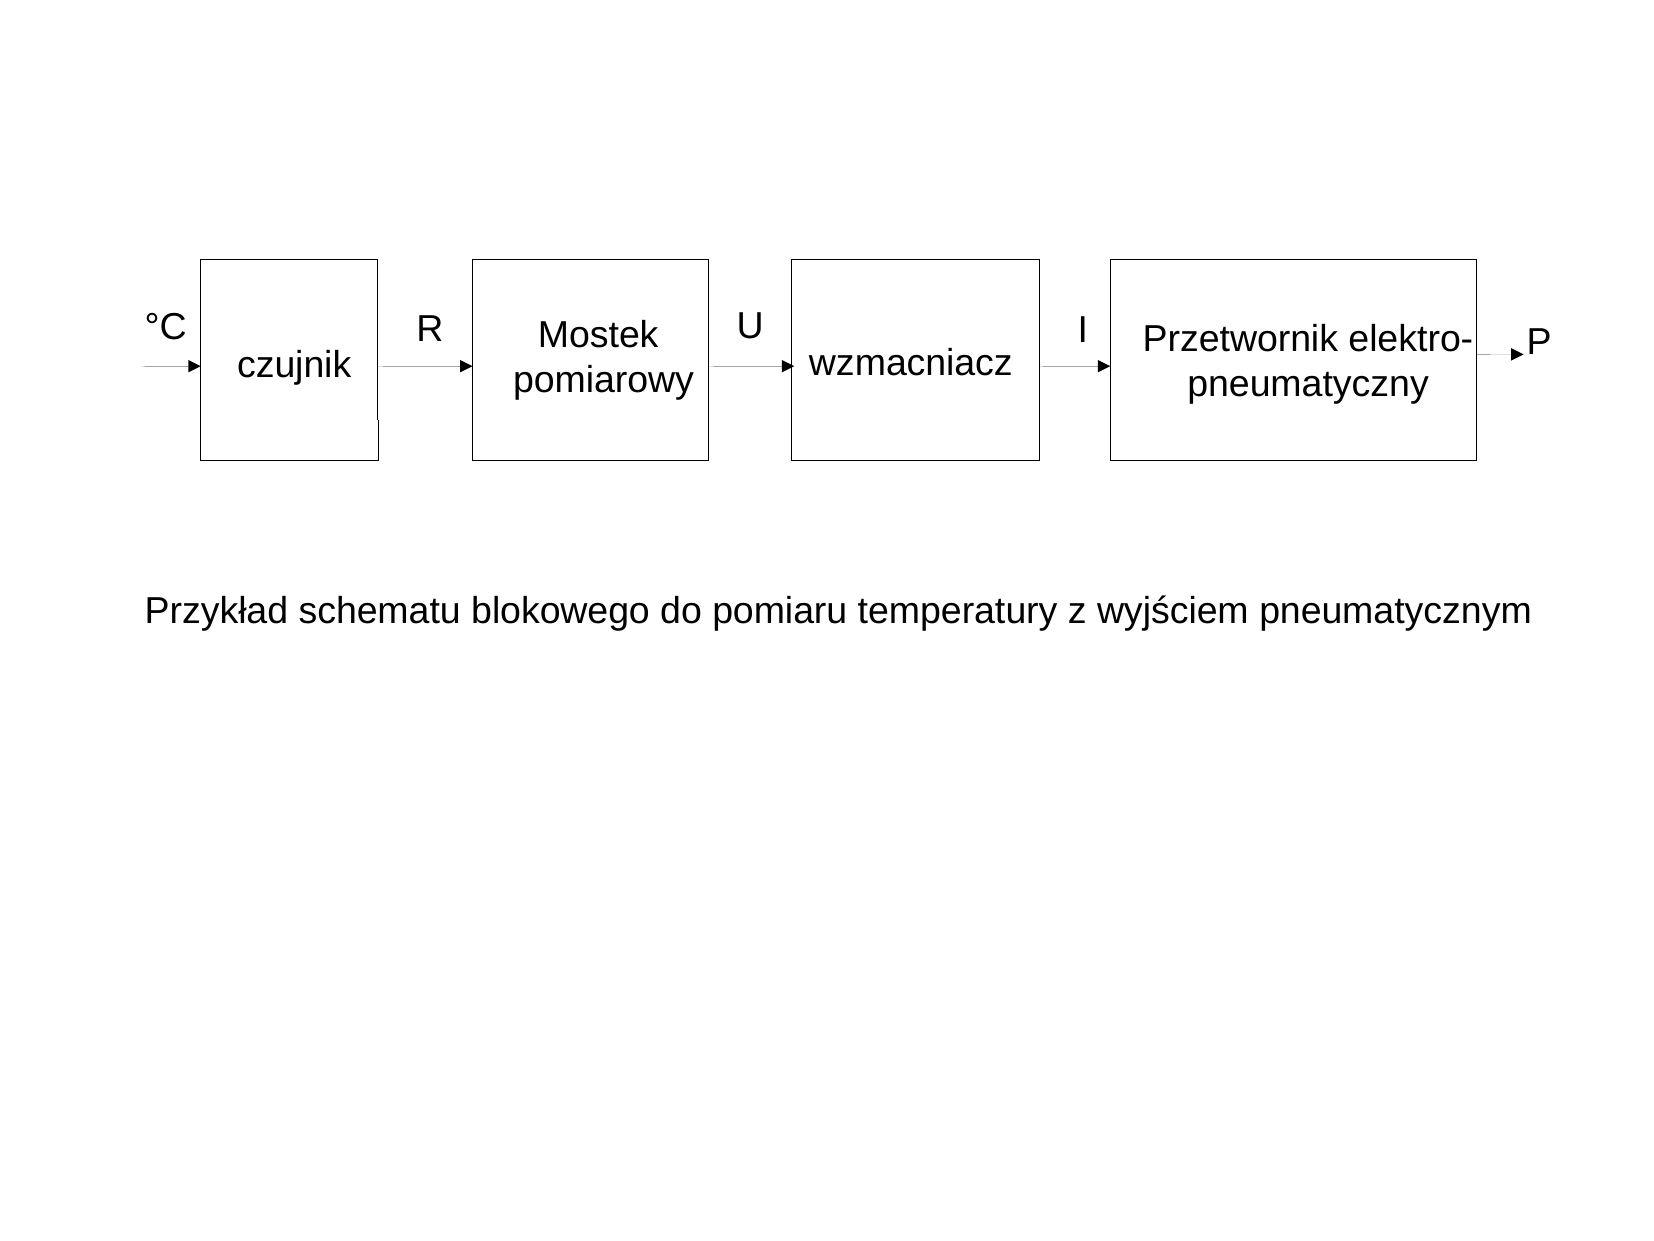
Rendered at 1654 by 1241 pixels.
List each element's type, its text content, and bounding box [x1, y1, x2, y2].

text_box Przykład schematu blokowego do pomiaru temperatury z wyjściem pneumatycznym [129, 578, 1548, 636]
text_box °C [129, 295, 202, 352]
text_box [141, 360, 201, 373]
text_box czujnik [222, 332, 367, 390]
text_box I [1062, 297, 1104, 355]
text_box R [401, 296, 459, 353]
text_box [377, 360, 473, 373]
text_box Przetwornik elektro- pneumatyczny [1122, 307, 1495, 406]
text_box [1039, 360, 1111, 373]
text_box [708, 360, 795, 373]
text_box wzmacniacz [794, 330, 1028, 388]
text_box P [1511, 309, 1567, 367]
text_box Mostek pomiarowy [498, 302, 709, 402]
text_box U [721, 293, 779, 351]
